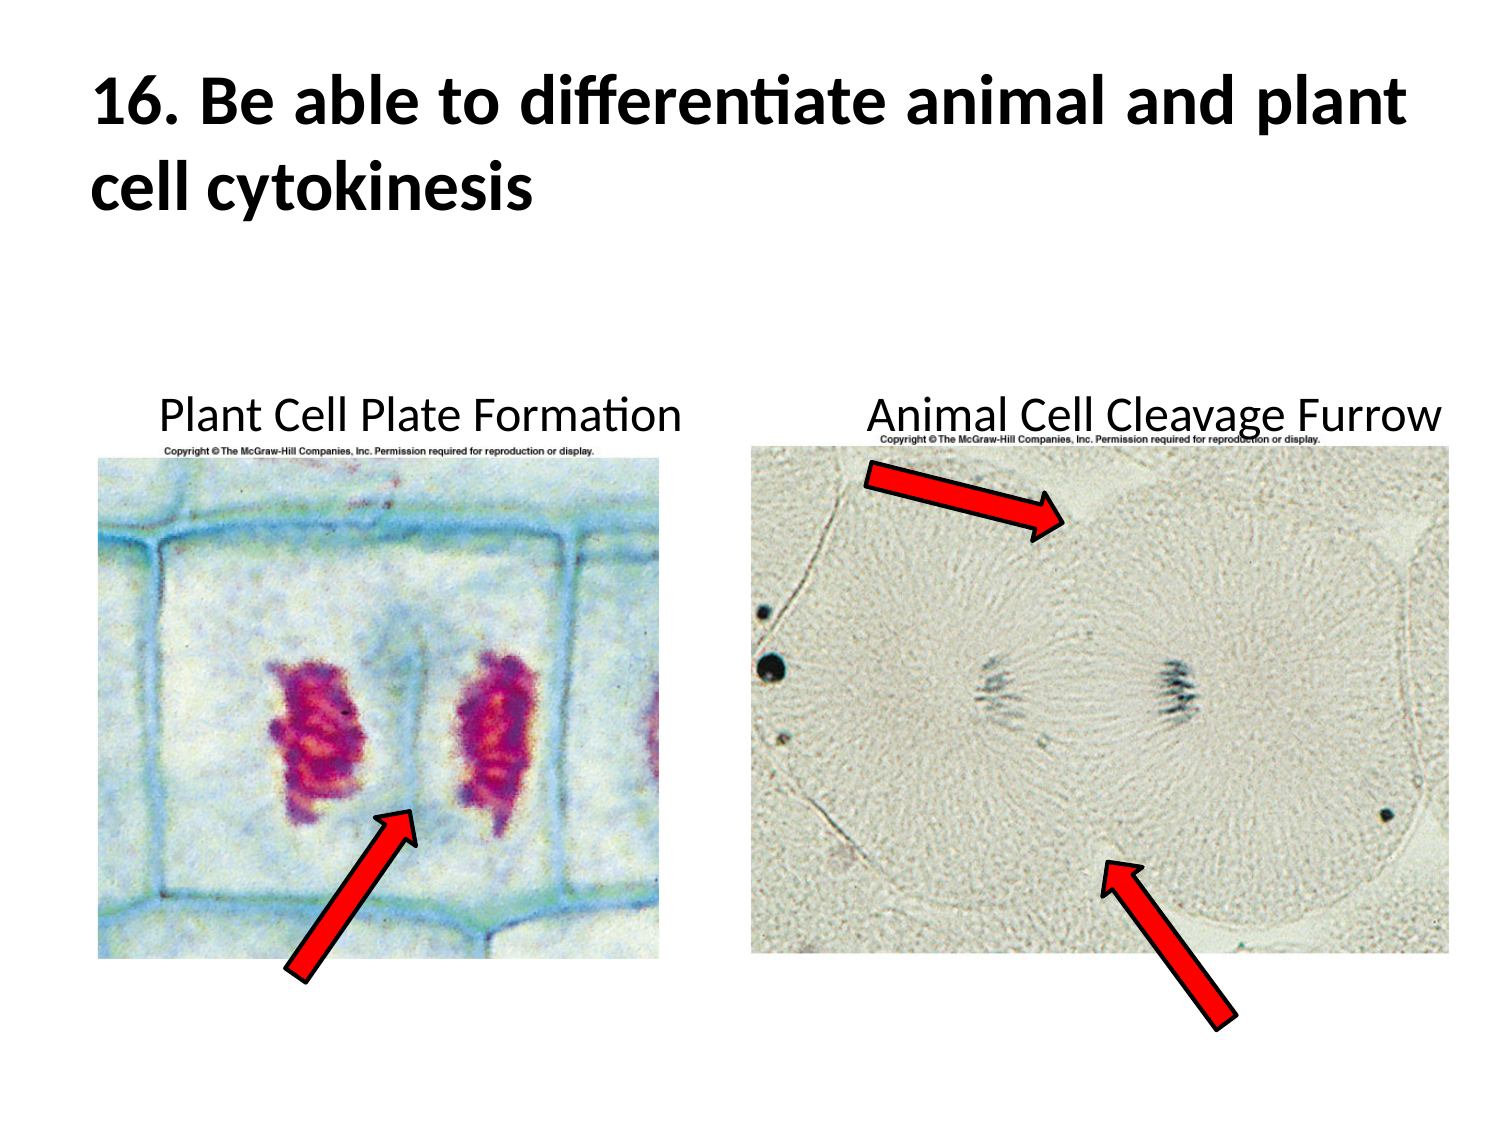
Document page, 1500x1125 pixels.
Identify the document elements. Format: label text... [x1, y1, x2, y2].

text_box Plant Cell Plate Formation [144, 374, 698, 445]
picture [37, 446, 722, 960]
text_box [283, 968, 319, 985]
text_box [1168, 969, 1239, 1033]
picture [749, 434, 1451, 960]
text_box Animal Cell Cleavage Furrow [851, 374, 1458, 449]
title 16. Be able to differentiate animal and plant cell cytokinesis [75, 45, 1425, 233]
